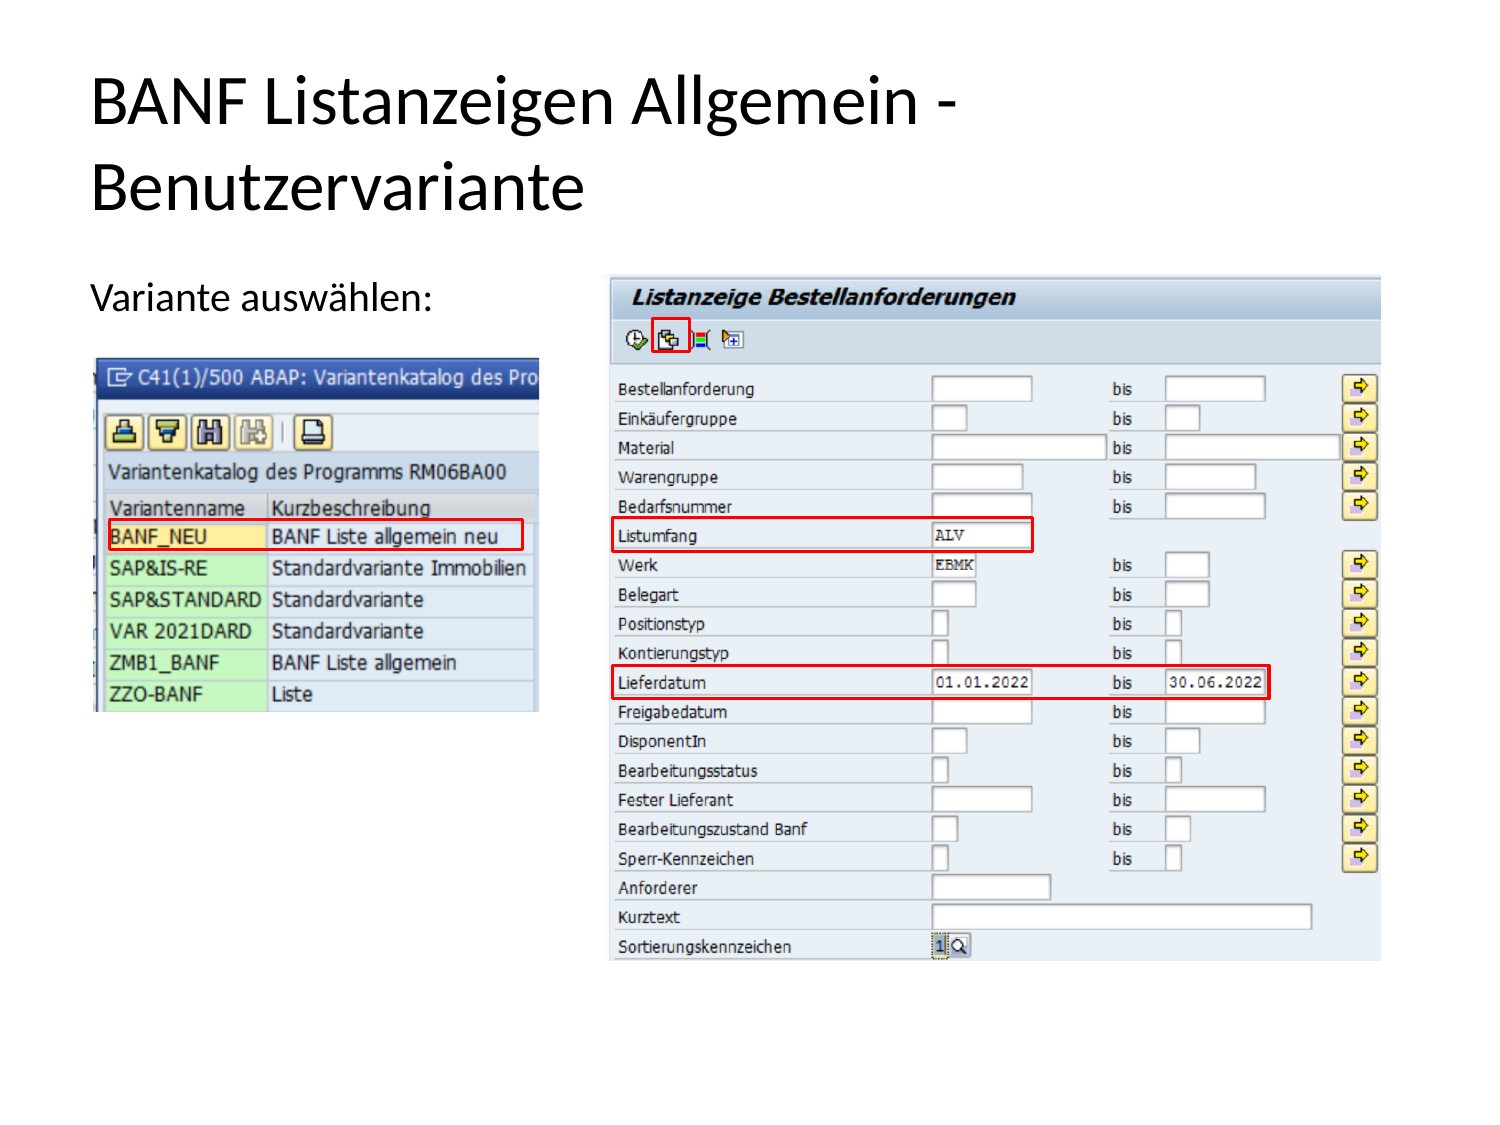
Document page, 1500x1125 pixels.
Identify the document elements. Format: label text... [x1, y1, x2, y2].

title BANF Listanzeigen Allgemein - Benutzervariante [75, 45, 1425, 233]
list Variante auswählen: [75, 262, 1425, 1005]
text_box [92, 357, 540, 712]
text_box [602, 274, 1381, 961]
